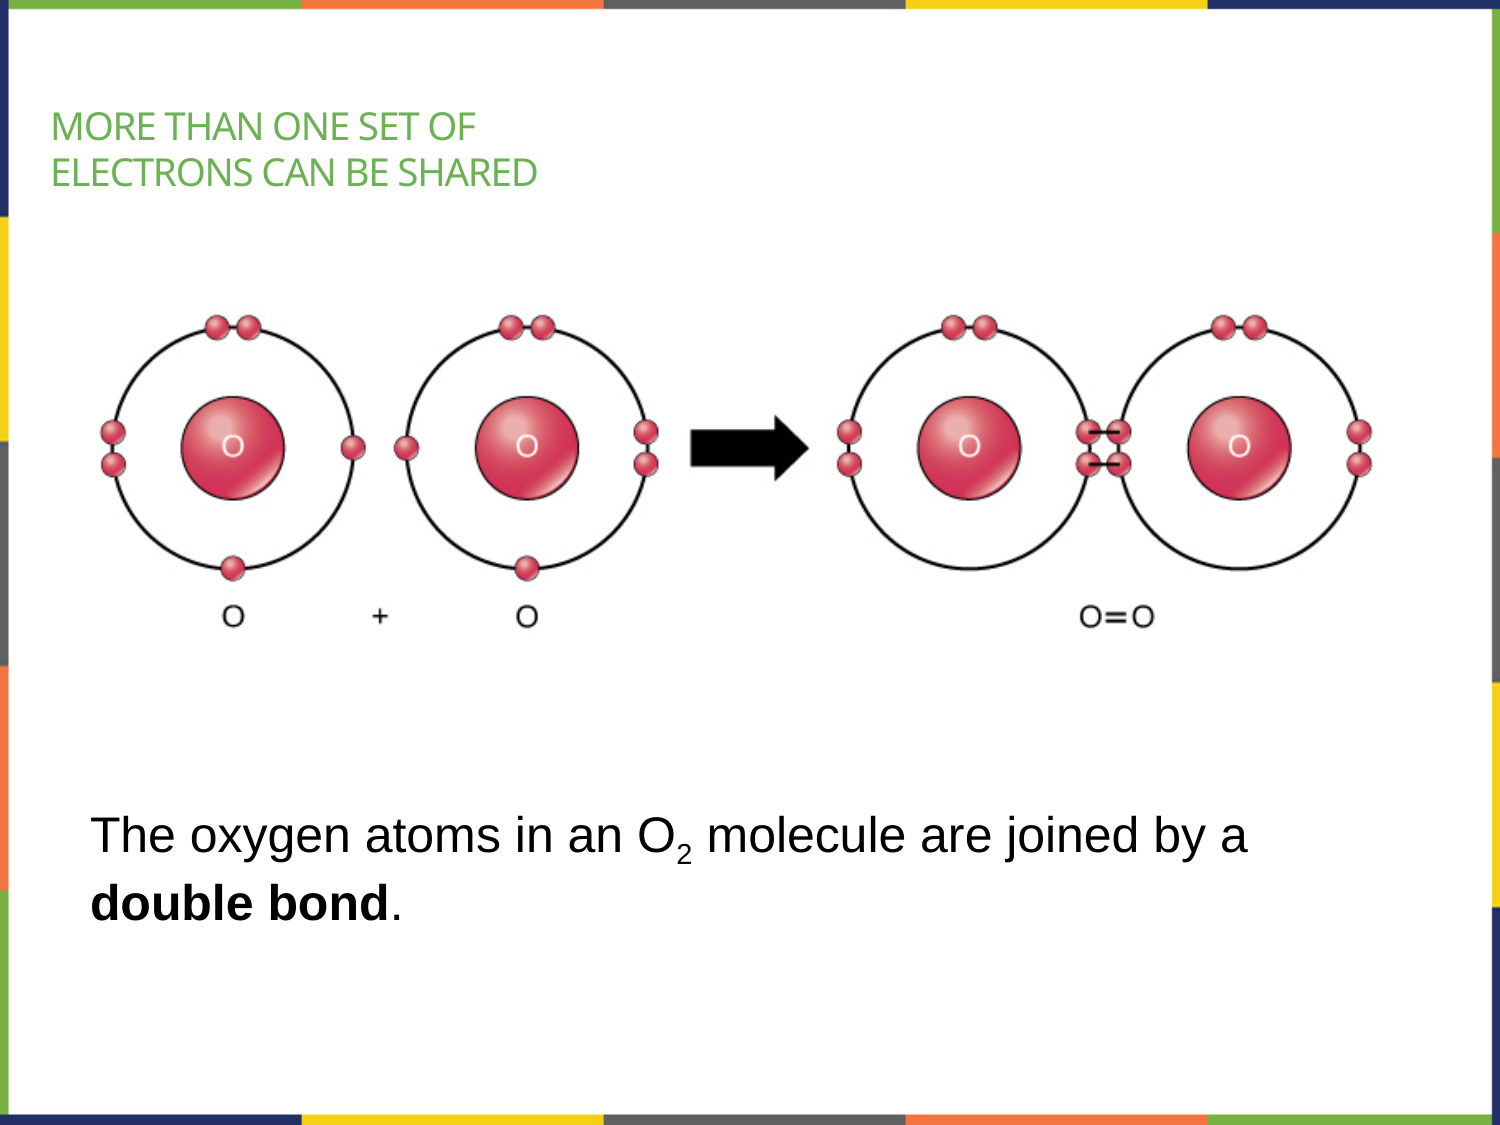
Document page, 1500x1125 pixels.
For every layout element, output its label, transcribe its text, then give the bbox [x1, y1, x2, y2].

list The oxygen atoms in an O2 molecule are joined by a double bond. [75, 794, 1398, 986]
picture [0, 0, 1500, 1125]
title More than one set of electrons can be shared [35, 93, 1438, 202]
